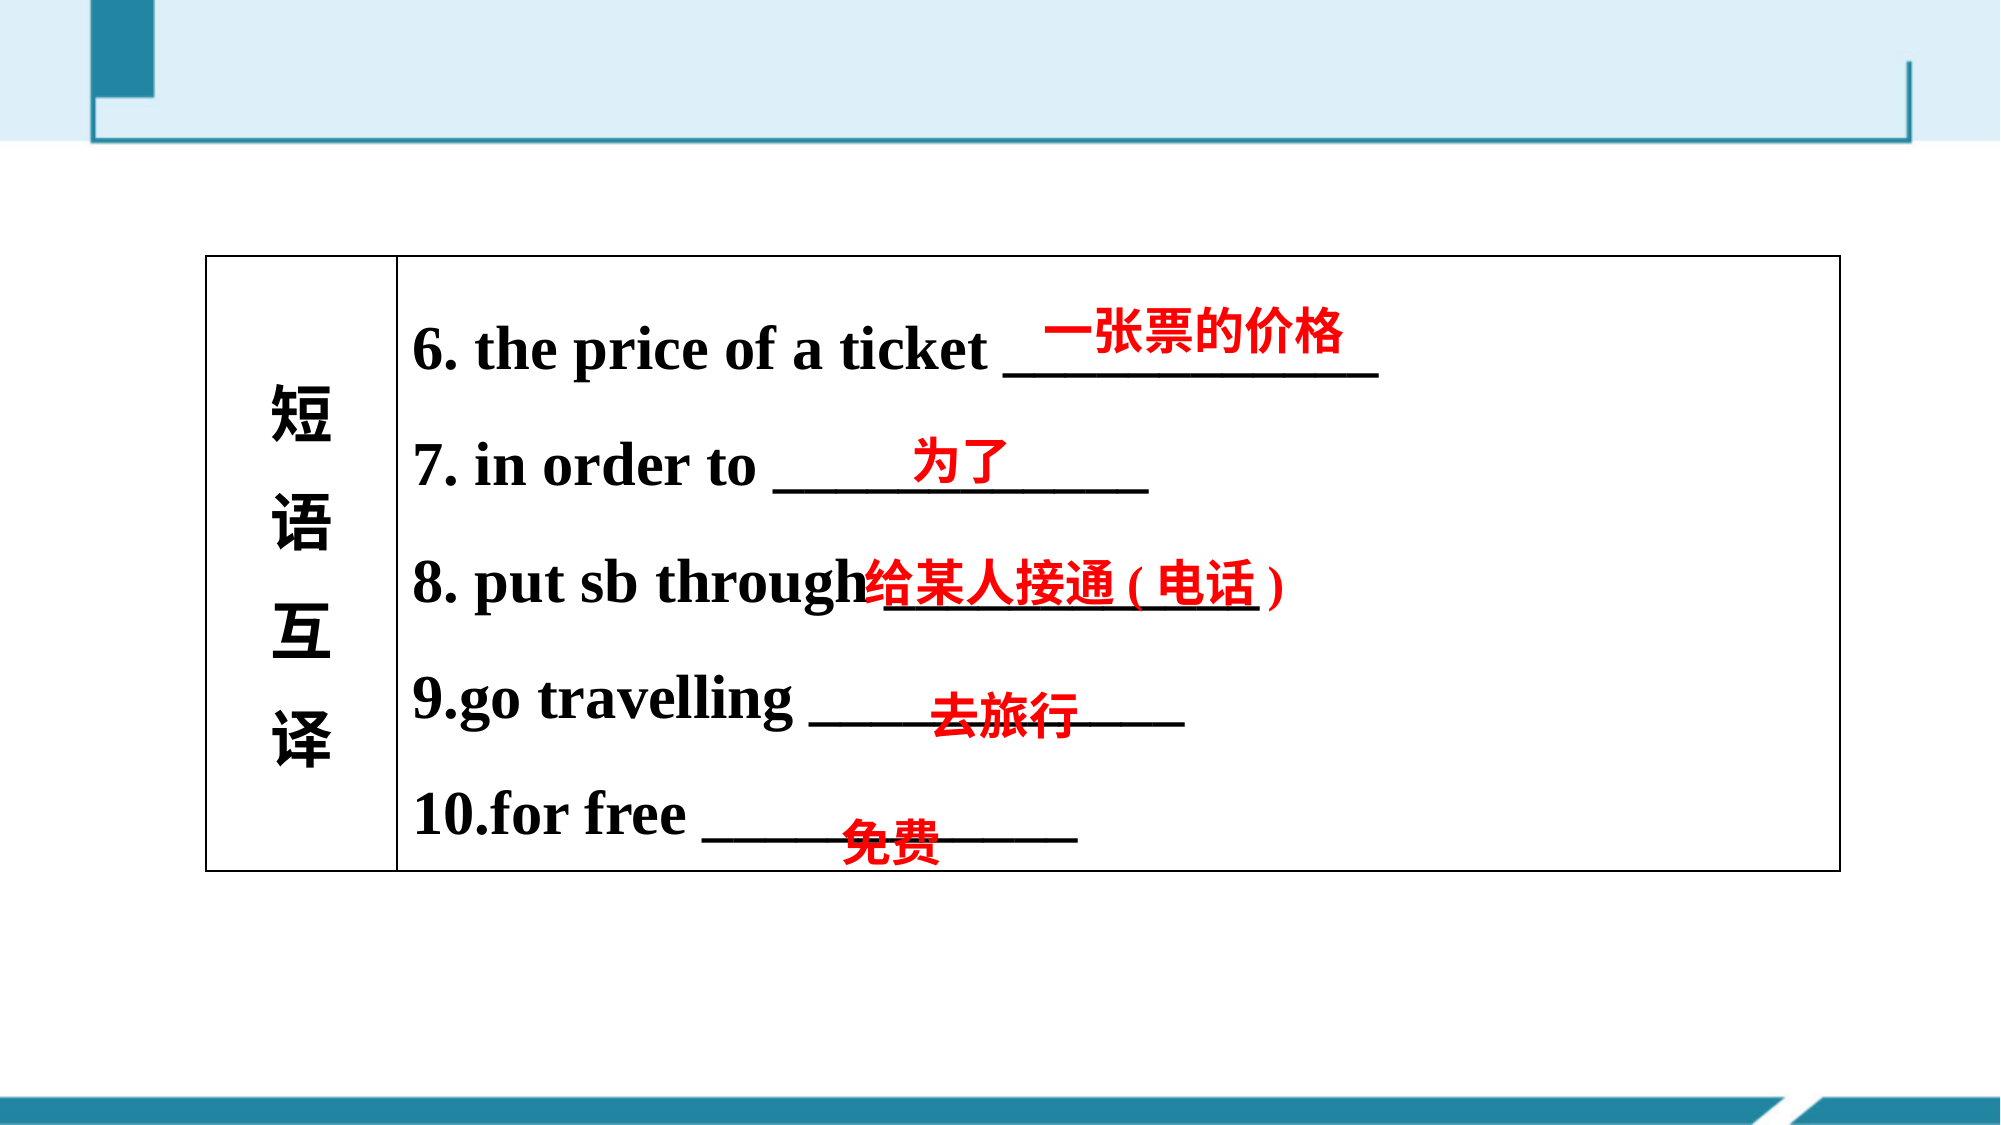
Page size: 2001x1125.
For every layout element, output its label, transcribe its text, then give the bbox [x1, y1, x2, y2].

text_box 免费 [826, 803, 957, 879]
table_header 6. the price of a ticket ____________ 7. in order to ____________ 8. put sb through ____________ 9.go travelling ____________ 10.for free ____________ [398, 257, 1839, 870]
text_box 为了 [896, 422, 1027, 497]
picture [0, 0, 2001, 1125]
text_box [654, 477, 915, 537]
text_box 给某人接通(电话) [850, 544, 1300, 620]
table_header 短 语 互 译 [207, 257, 396, 870]
text_box 一张票的价格 [1029, 292, 1359, 368]
text_box 去旅行 [914, 676, 1095, 752]
